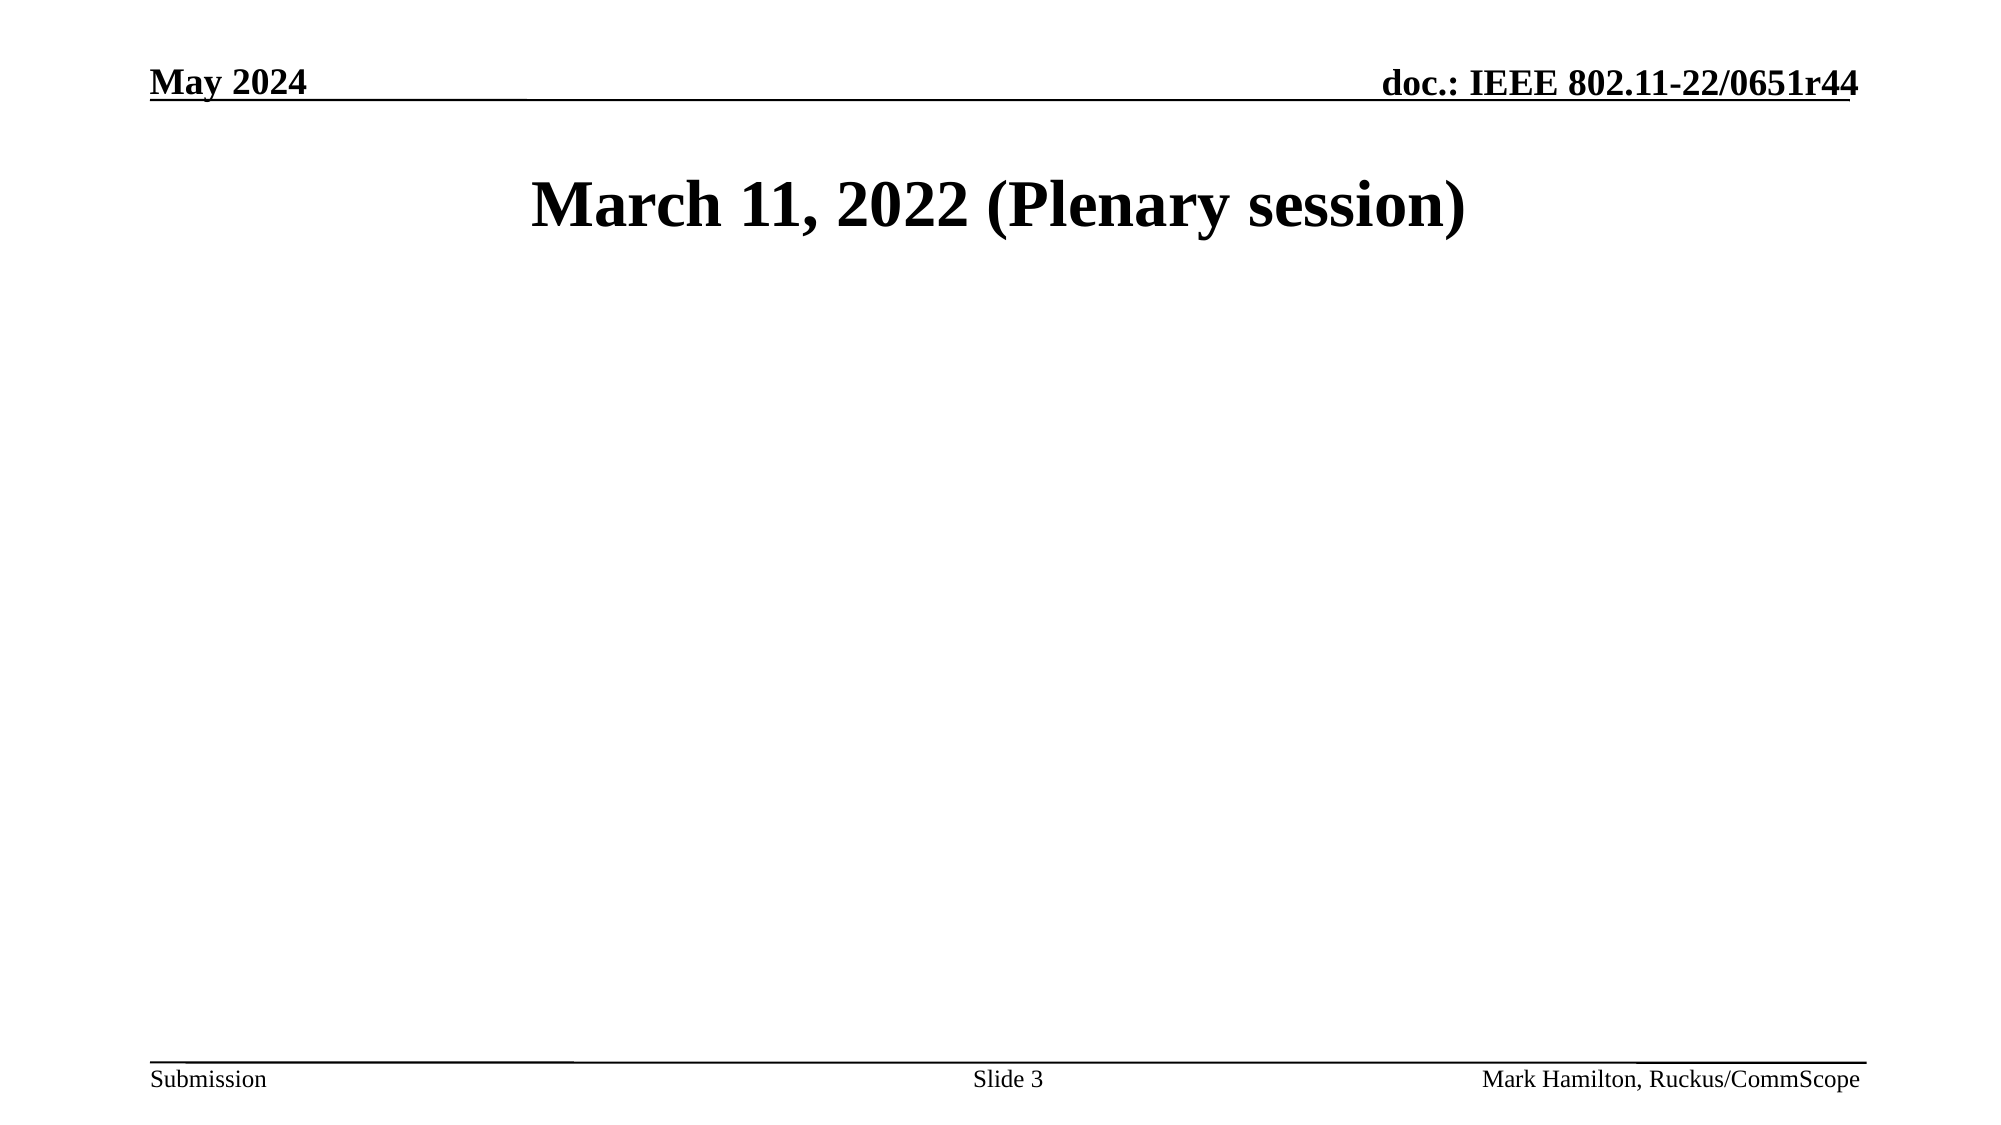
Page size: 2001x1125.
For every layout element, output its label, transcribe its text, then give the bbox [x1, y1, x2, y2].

slide_number Slide 3 [950, 1061, 1067, 1123]
title March 11, 2022 (Plenary session) [149, 112, 1850, 288]
